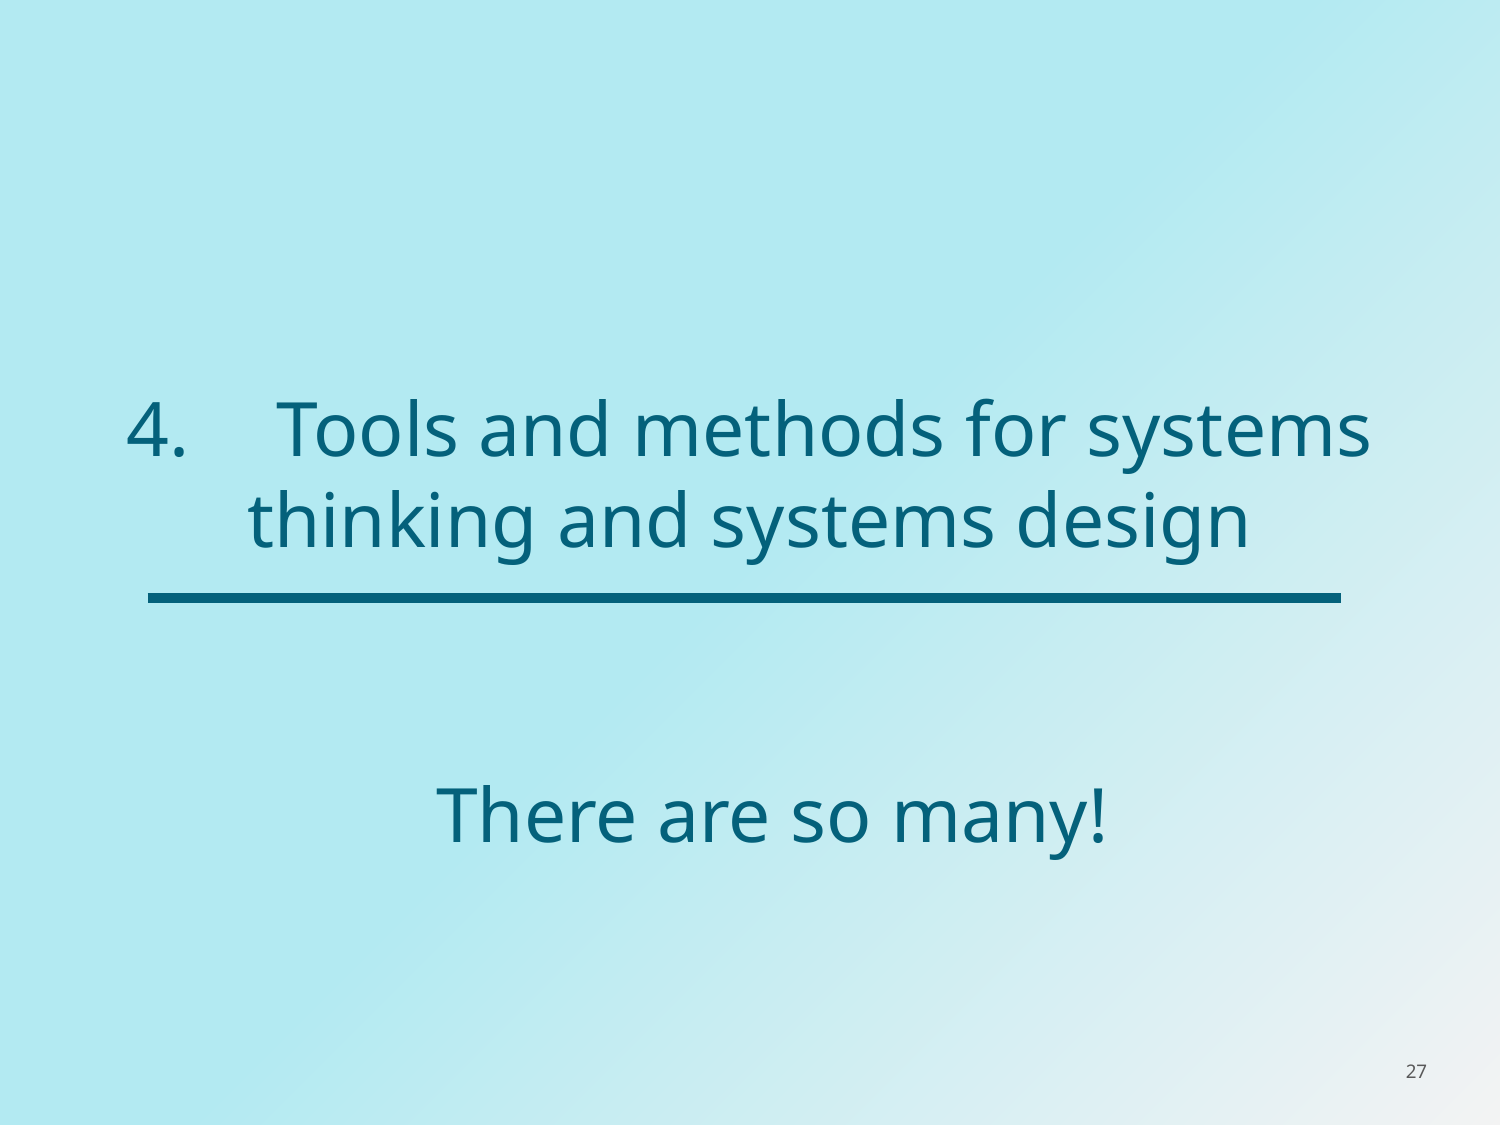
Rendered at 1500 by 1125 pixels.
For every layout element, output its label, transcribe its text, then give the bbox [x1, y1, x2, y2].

title 4. Tools and methods for systems thinking and systems design [75, 397, 1425, 570]
text_box There are so many! [97, 692, 1448, 865]
slide_number 27 [1401, 1042, 1494, 1103]
